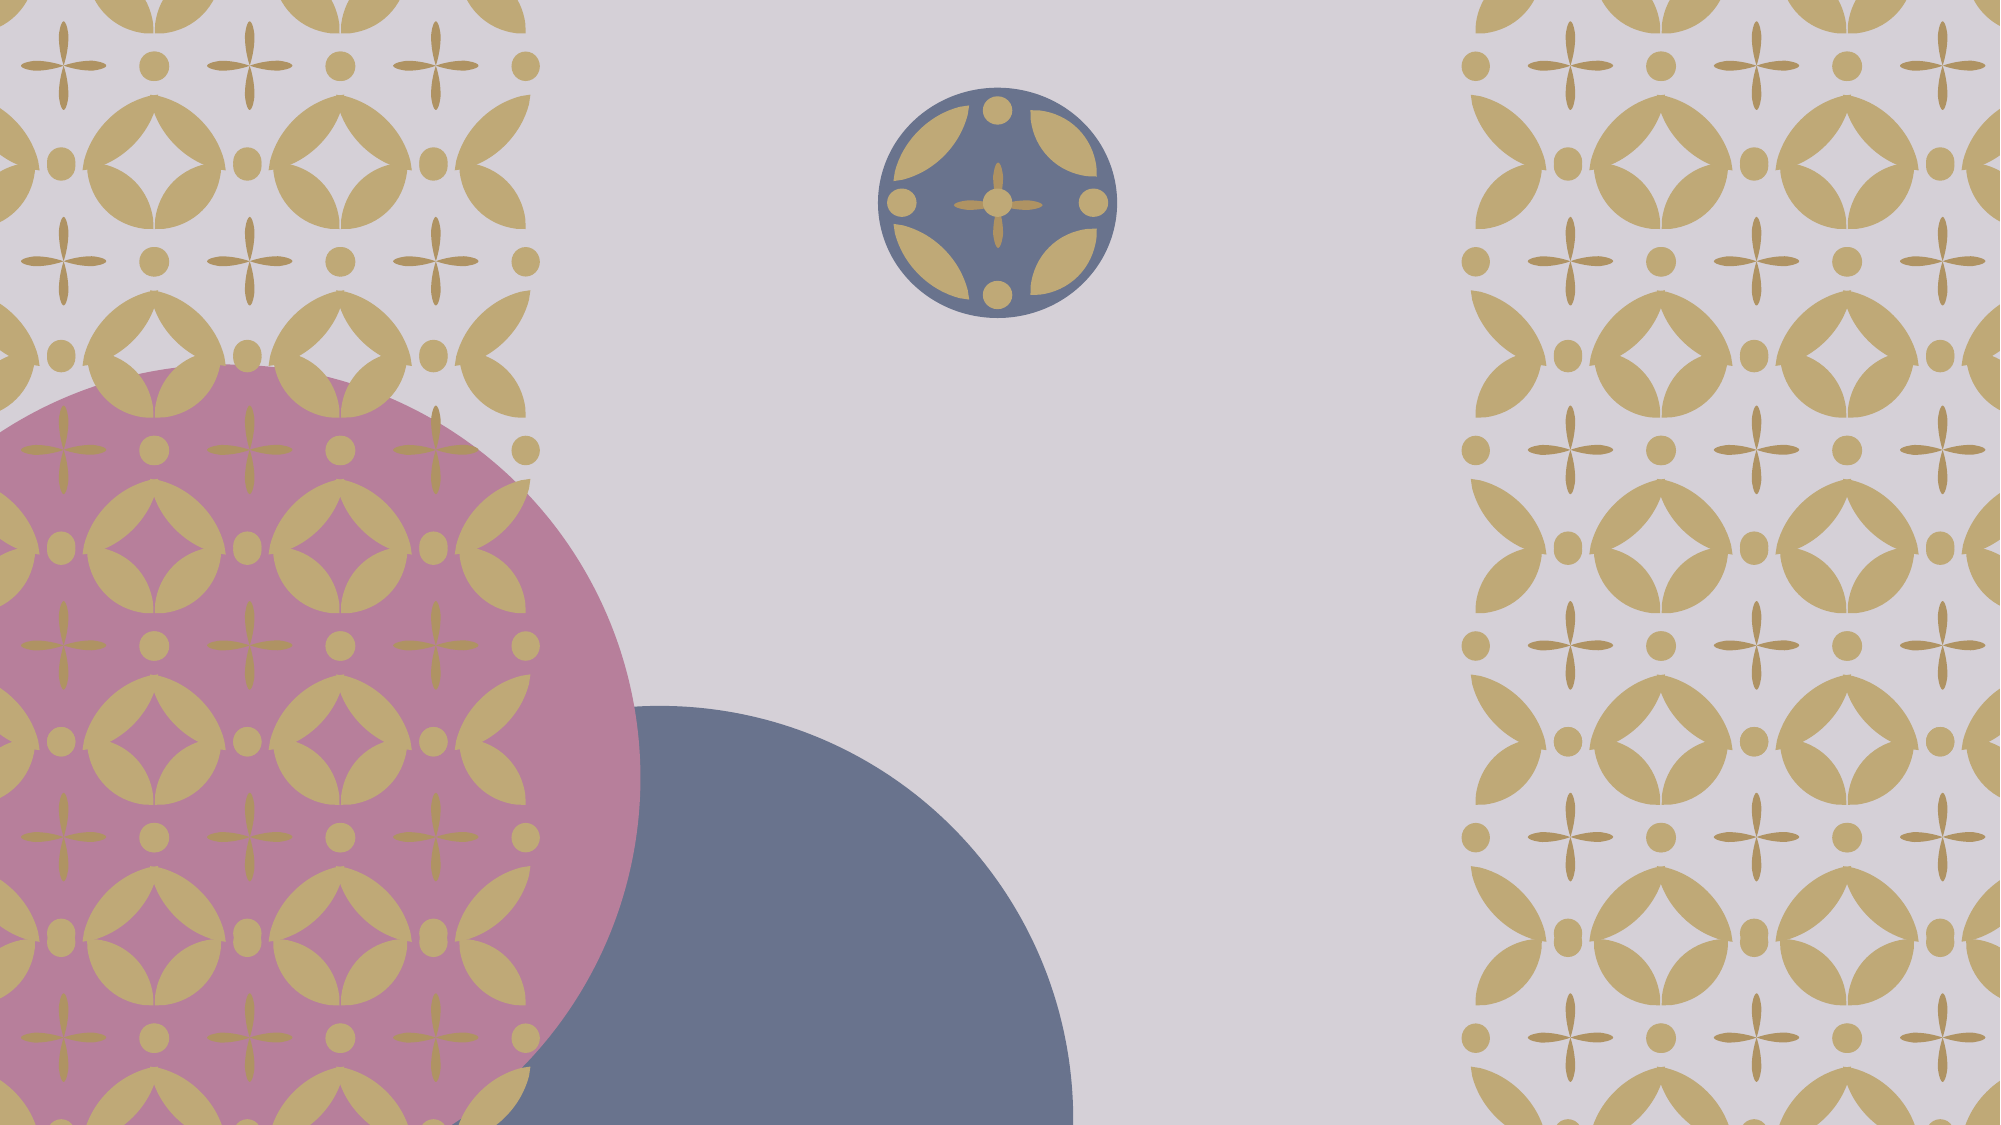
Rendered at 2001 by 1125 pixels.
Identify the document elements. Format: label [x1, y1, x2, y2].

text_box [983, 92, 1012, 96]
text_box [0, 0, 540, 1125]
text_box [983, 309, 1012, 314]
text_box [950, 86, 1045, 96]
text_box [948, 309, 1047, 320]
text_box [953, 162, 1043, 248]
text_box [540, 506, 642, 1050]
text_box [540, 704, 1075, 1125]
text_box [877, 96, 1084, 309]
text_box [1084, 121, 1119, 284]
text_box [1461, 0, 2000, 1125]
